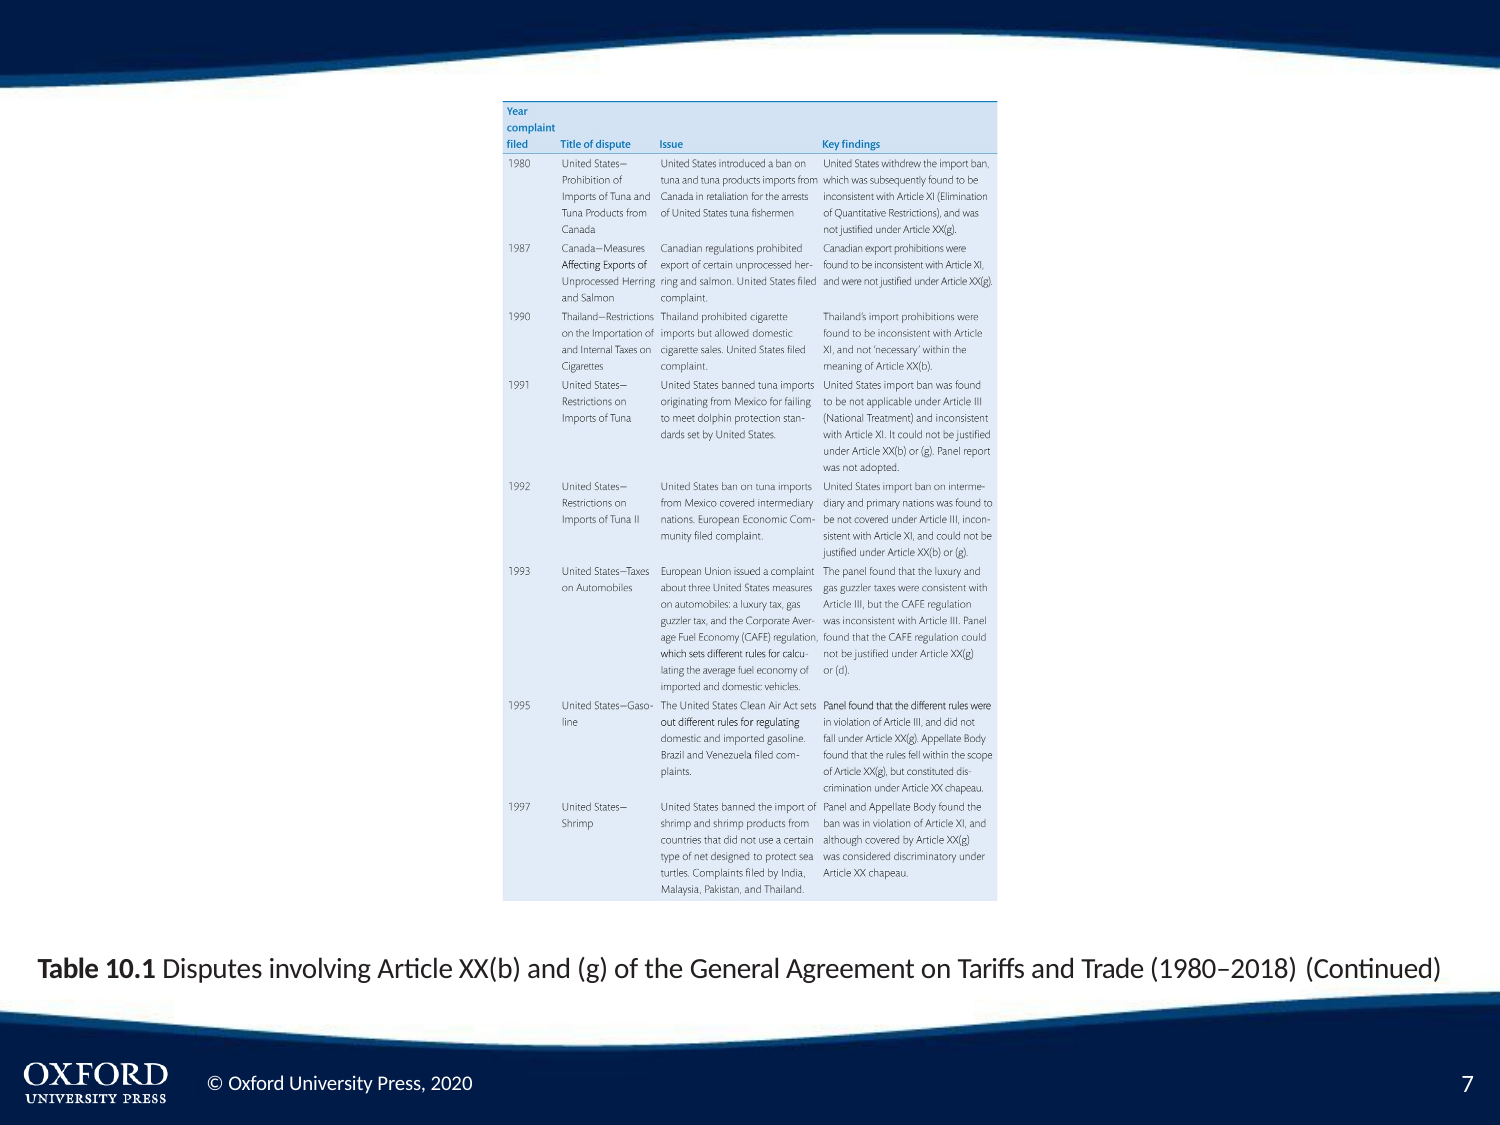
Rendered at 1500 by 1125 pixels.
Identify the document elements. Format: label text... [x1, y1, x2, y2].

slide_number 2 [1455, 1071, 1481, 1125]
footer © Oxford University Press, 2020 [204, 1072, 479, 1125]
text_box [502, 101, 998, 902]
picture [0, 0, 1500, 1125]
text_box Table 10.1 Disputes involving Article XX(b) and (g) of the General Agreement on Tariffs and Trade (1980–2018) (Continued) [35, 947, 1464, 985]
